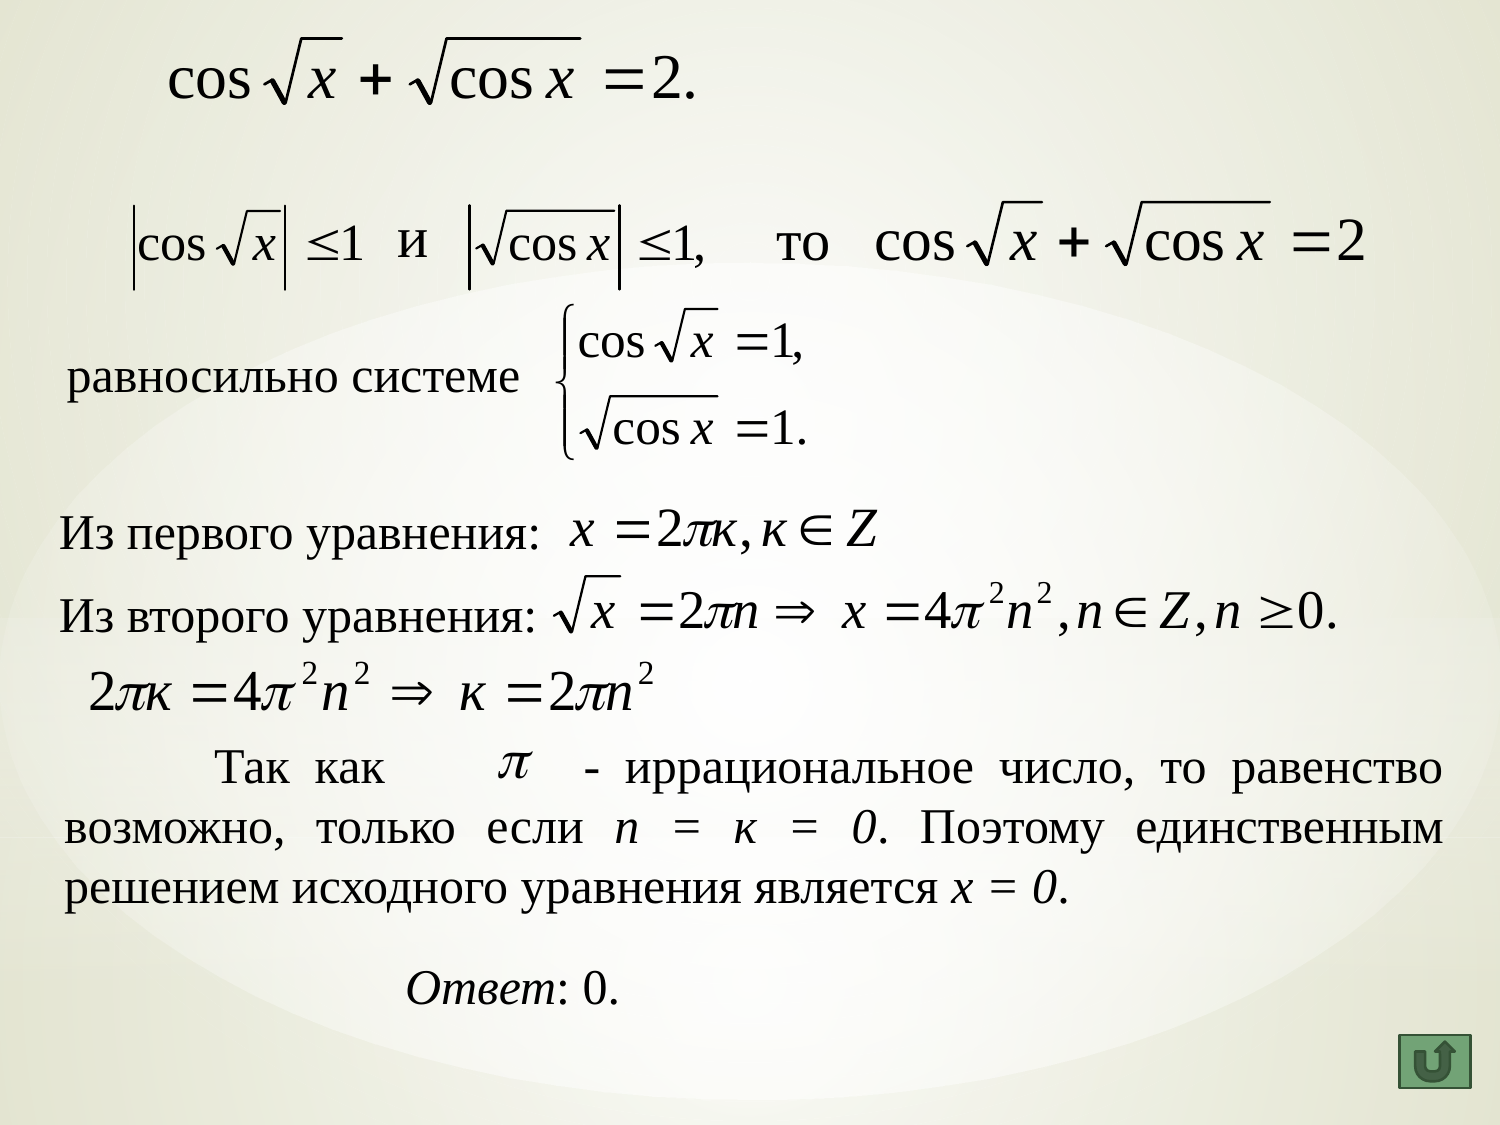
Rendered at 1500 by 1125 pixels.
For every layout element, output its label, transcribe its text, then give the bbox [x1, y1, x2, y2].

text_box то [762, 195, 846, 280]
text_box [543, 564, 1346, 647]
text_box Из первого уравнения: [43, 492, 557, 568]
text_box Из второго уравнения: [44, 574, 537, 650]
text_box и [382, 191, 444, 277]
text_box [459, 194, 717, 300]
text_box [866, 188, 1380, 282]
text_box равносильно системе [51, 335, 536, 410]
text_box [79, 647, 665, 725]
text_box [123, 195, 373, 301]
text_box [1398, 1034, 1472, 1089]
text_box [159, 24, 707, 121]
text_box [543, 292, 818, 473]
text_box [558, 494, 892, 561]
text_box Ответ: 0. [383, 938, 636, 1022]
text_box Так как - иррациональное число, то равенство возможно, только если п = к = 0. Поэтому единственным решением исходного уравнения является х = 0. [49, 725, 1459, 921]
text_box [491, 740, 544, 794]
